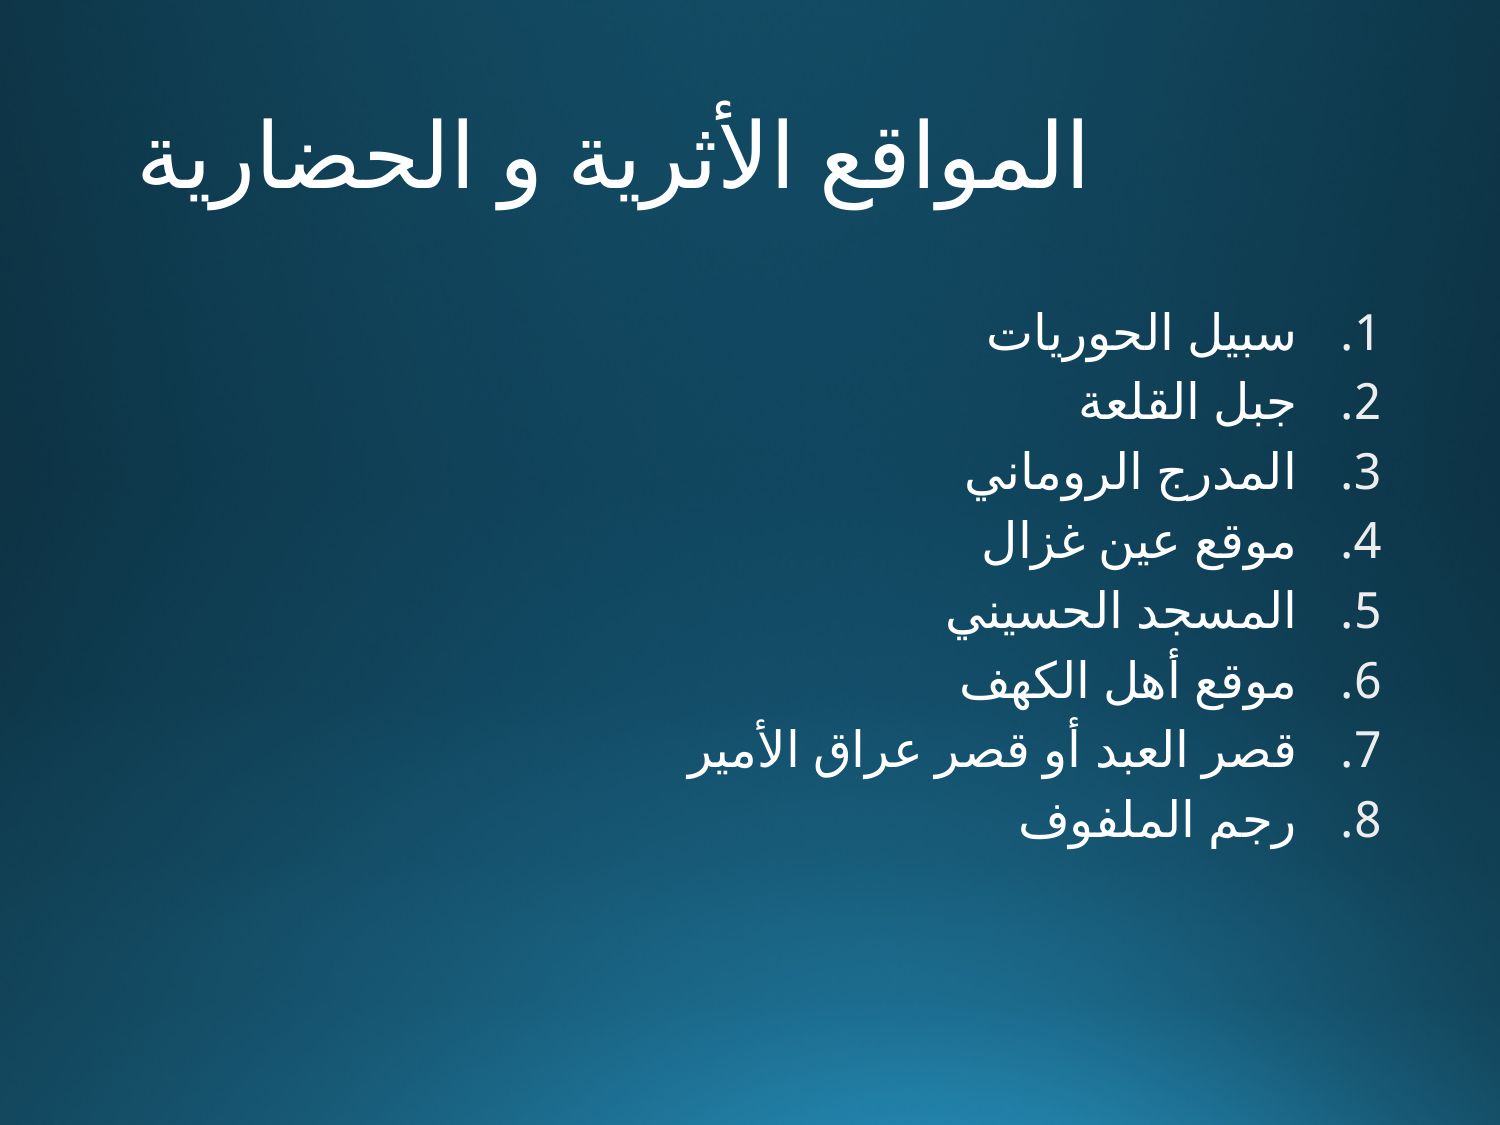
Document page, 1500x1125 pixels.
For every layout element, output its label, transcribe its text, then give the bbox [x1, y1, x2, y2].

title المواقع الأثرية و الحضارية [98, 50, 1392, 268]
picture [0, 0, 1500, 1125]
list سبيل الحوريات جبل القلعة المدرج الروماني موقع عين غزال المسجد الحسيني موقع أهل الكهف قصر العبد أو قصر عراق الأمير رجم الملفوف [137, 299, 1397, 1014]
